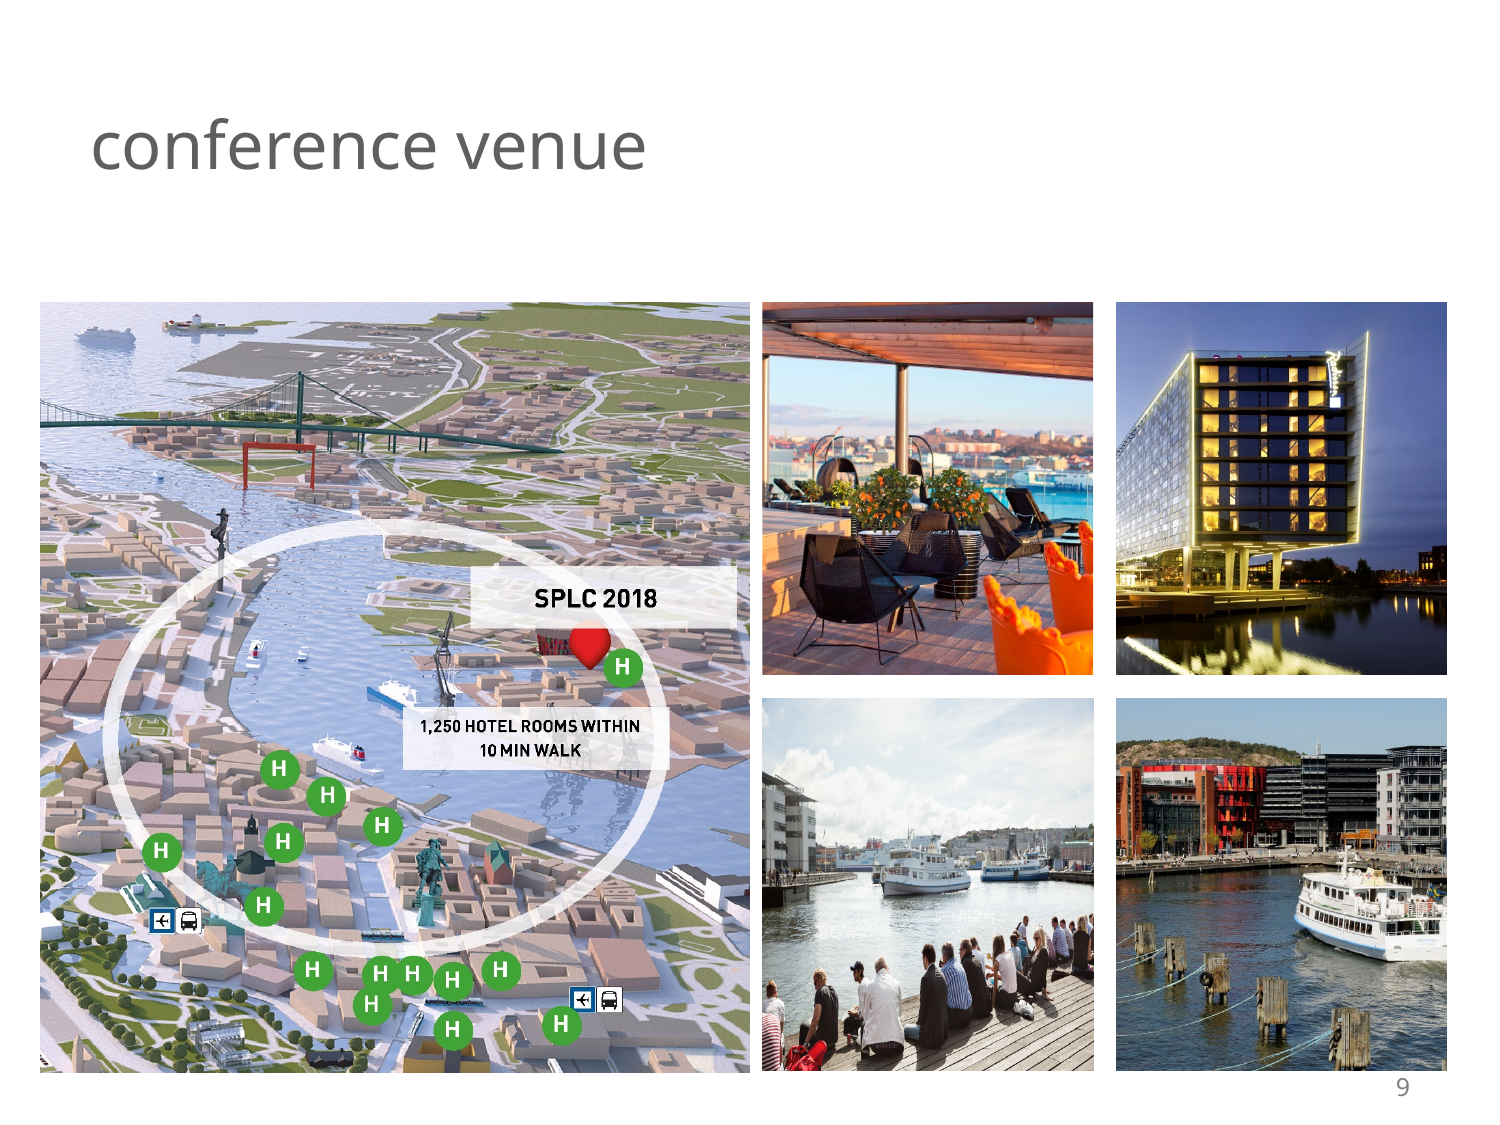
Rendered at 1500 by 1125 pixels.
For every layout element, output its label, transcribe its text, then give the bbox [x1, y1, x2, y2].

picture [762, 302, 1094, 675]
picture [762, 697, 1094, 1071]
picture [39, 302, 751, 1074]
title conference venue [75, 95, 1425, 188]
slide_number 9 [1074, 1074, 1426, 1103]
picture [1115, 697, 1447, 1071]
picture [1115, 302, 1447, 675]
